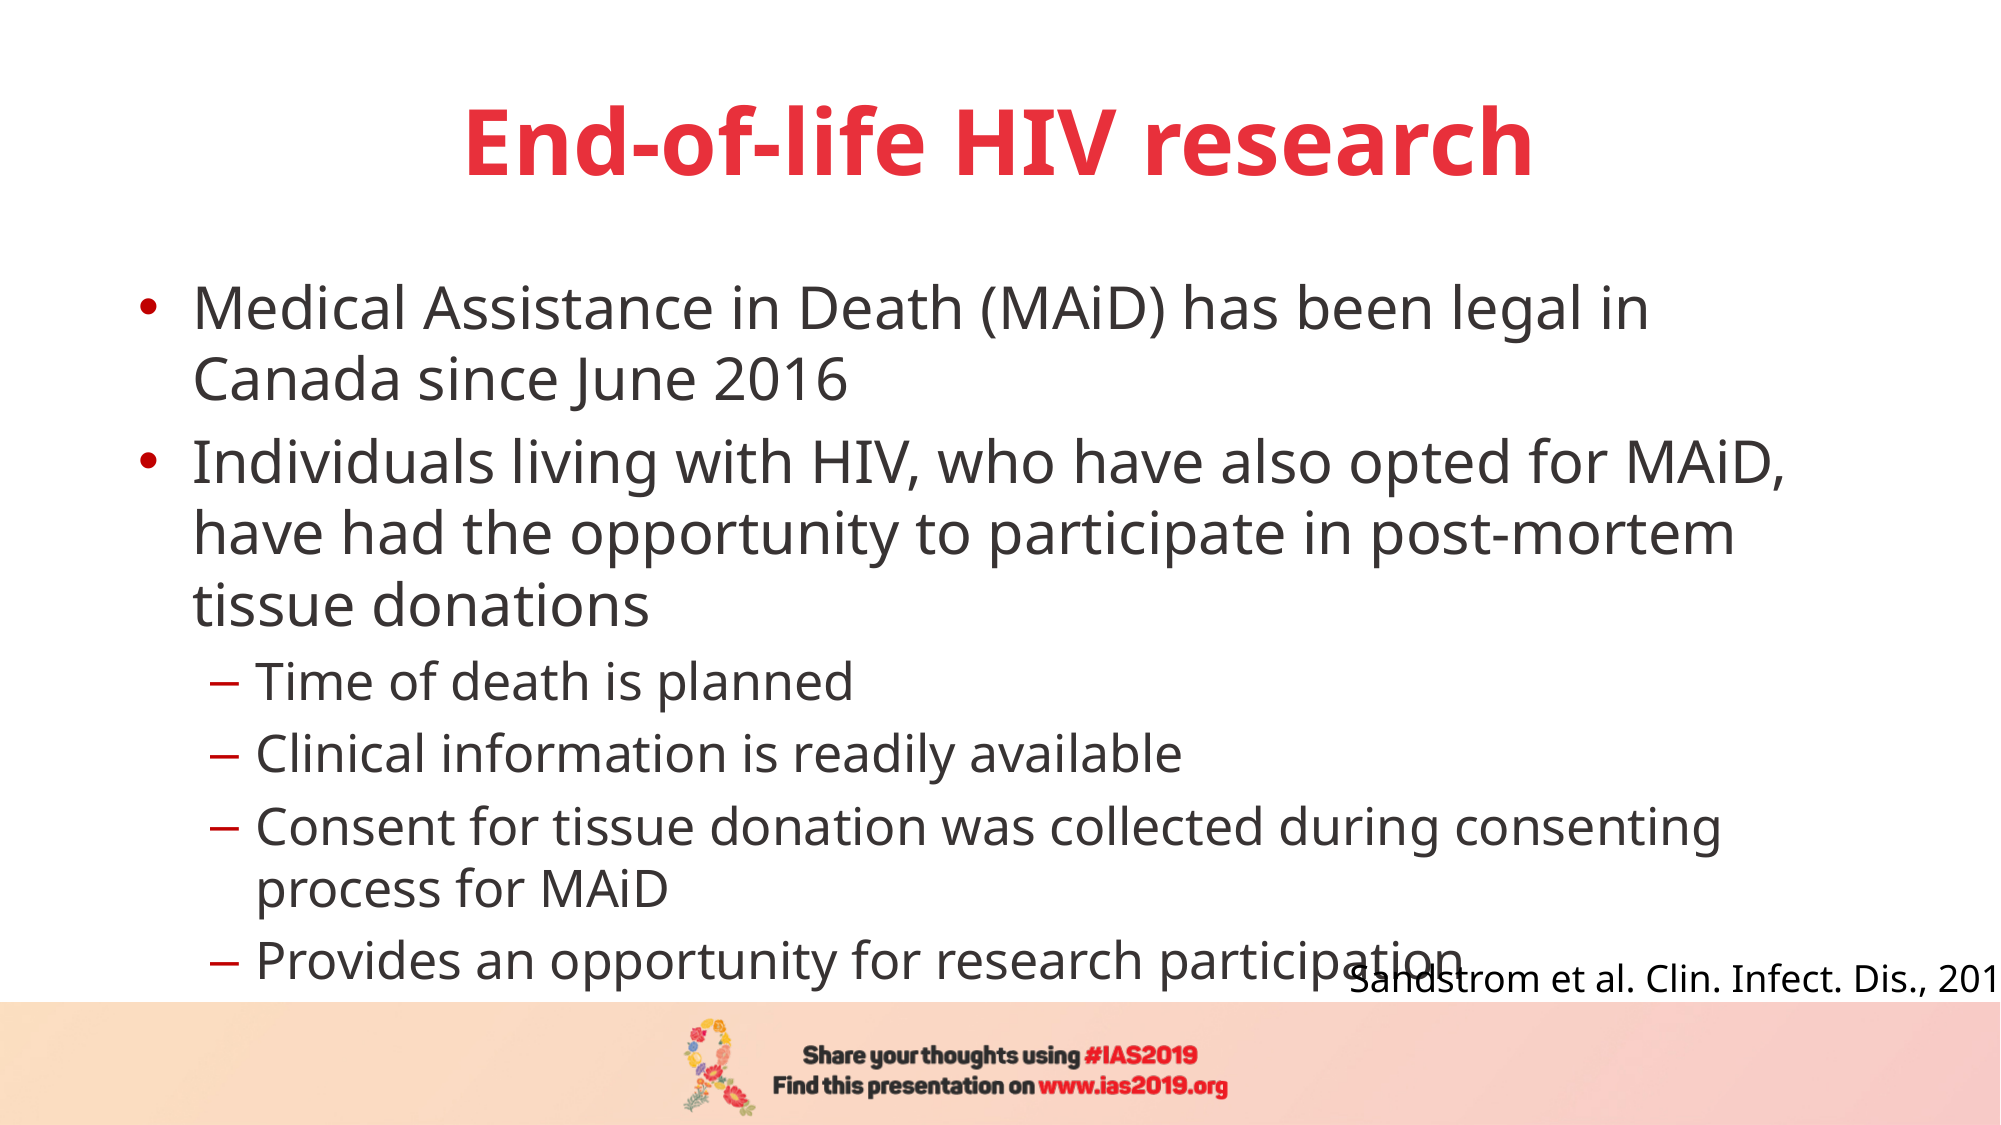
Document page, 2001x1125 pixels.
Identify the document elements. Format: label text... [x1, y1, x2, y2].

title End-of-life HIV research [123, 45, 1877, 233]
list Medical Assistance in Death (MAiD) has been legal in Canada since June 2016 Individuals living with HIV, who have also opted for MAiD, have had the opportunity to participate in post-mortem tissue donations Time of death is planned Clinical information is readily available Consent for tissue donation was collected during consenting process for MAiD Provides an opportunity for research participation [123, 262, 1877, 1005]
picture [0, 1002, 2001, 1125]
text_box Sandstrom et al. Clin. Infect. Dis., 2019 [1334, 947, 2000, 1008]
